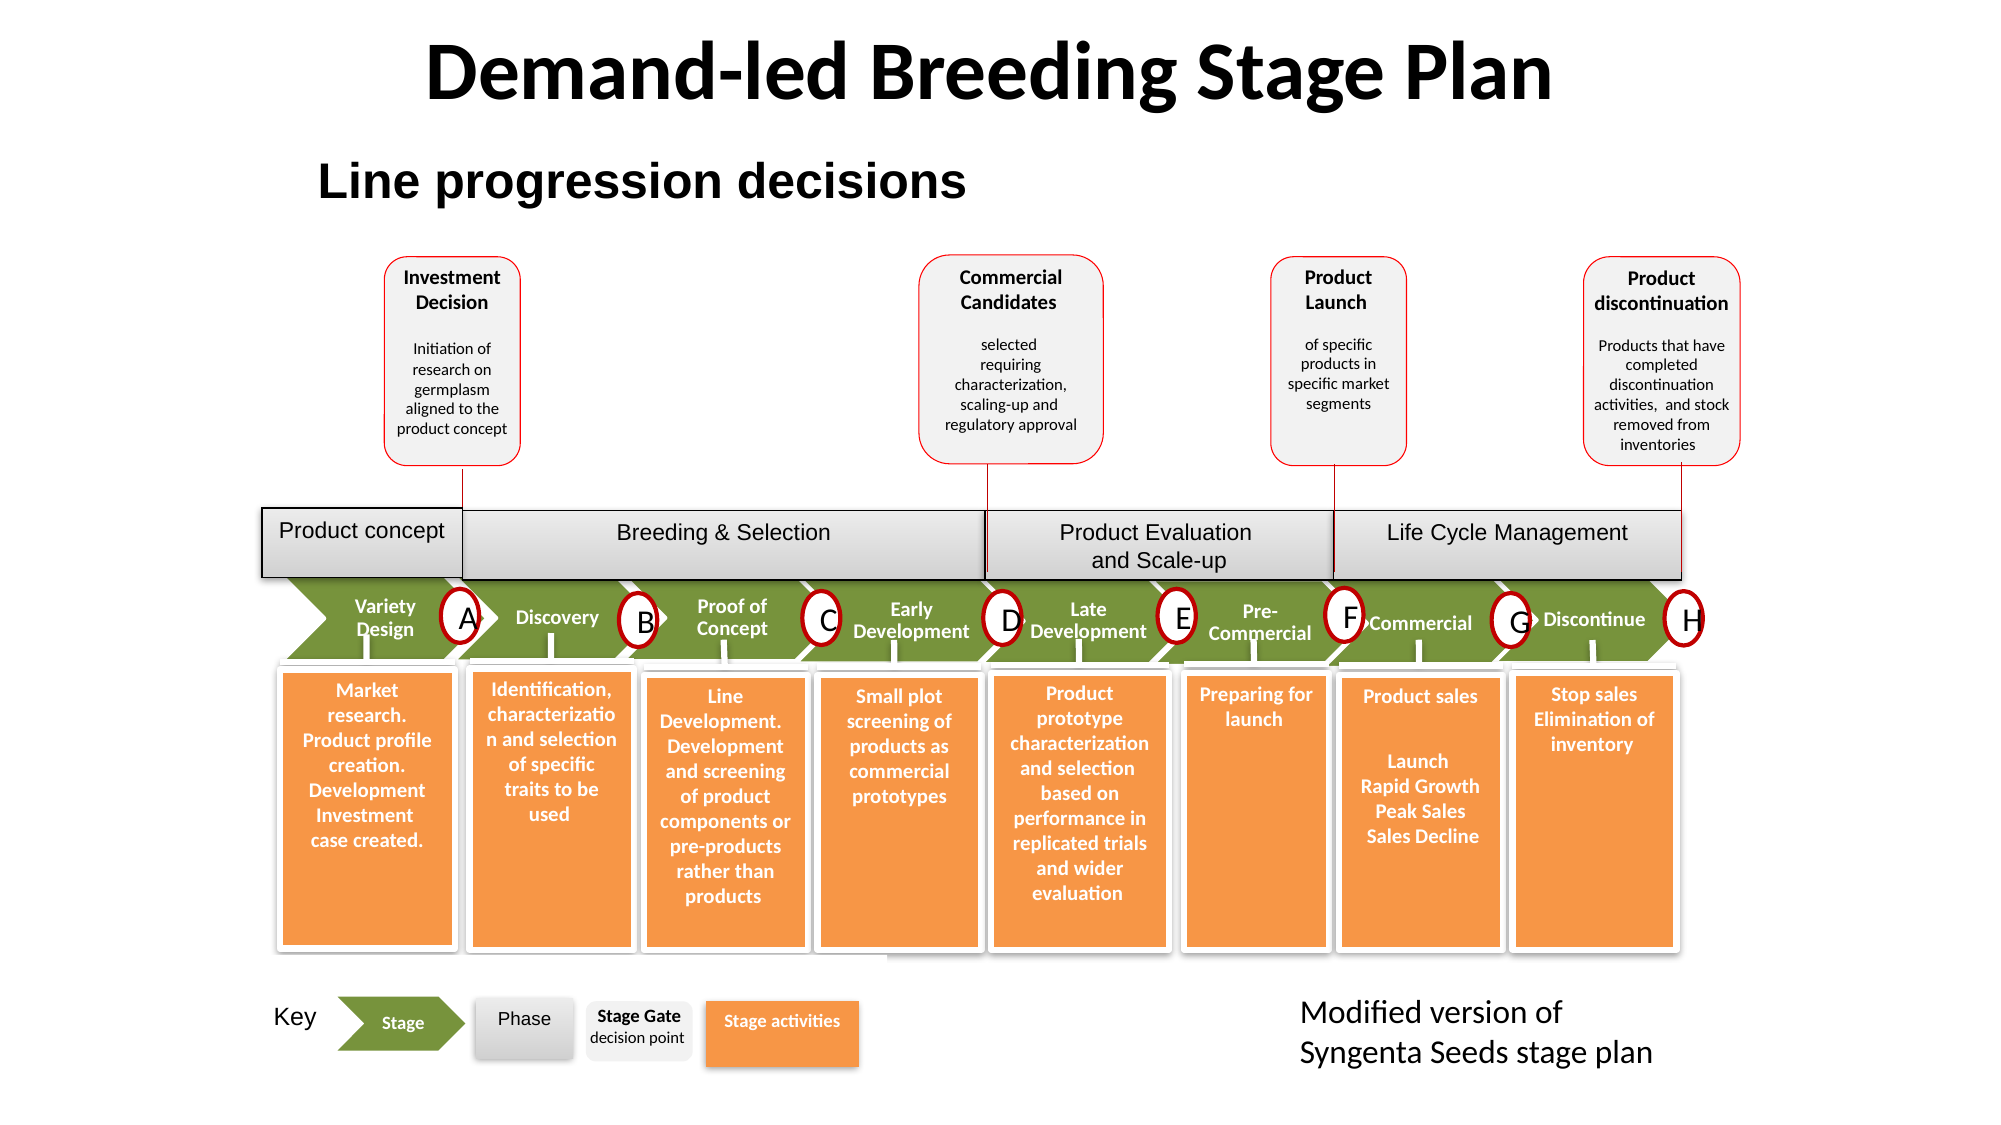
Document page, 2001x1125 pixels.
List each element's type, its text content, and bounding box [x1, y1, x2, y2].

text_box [261, 254, 1741, 950]
title Demand-led Breeding Stage Plan [249, 11, 1750, 121]
text_box Modified version of Syngenta Seeds stage plan [1284, 982, 1684, 1117]
text_box Line progression decisions [302, 141, 983, 217]
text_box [258, 954, 888, 1093]
